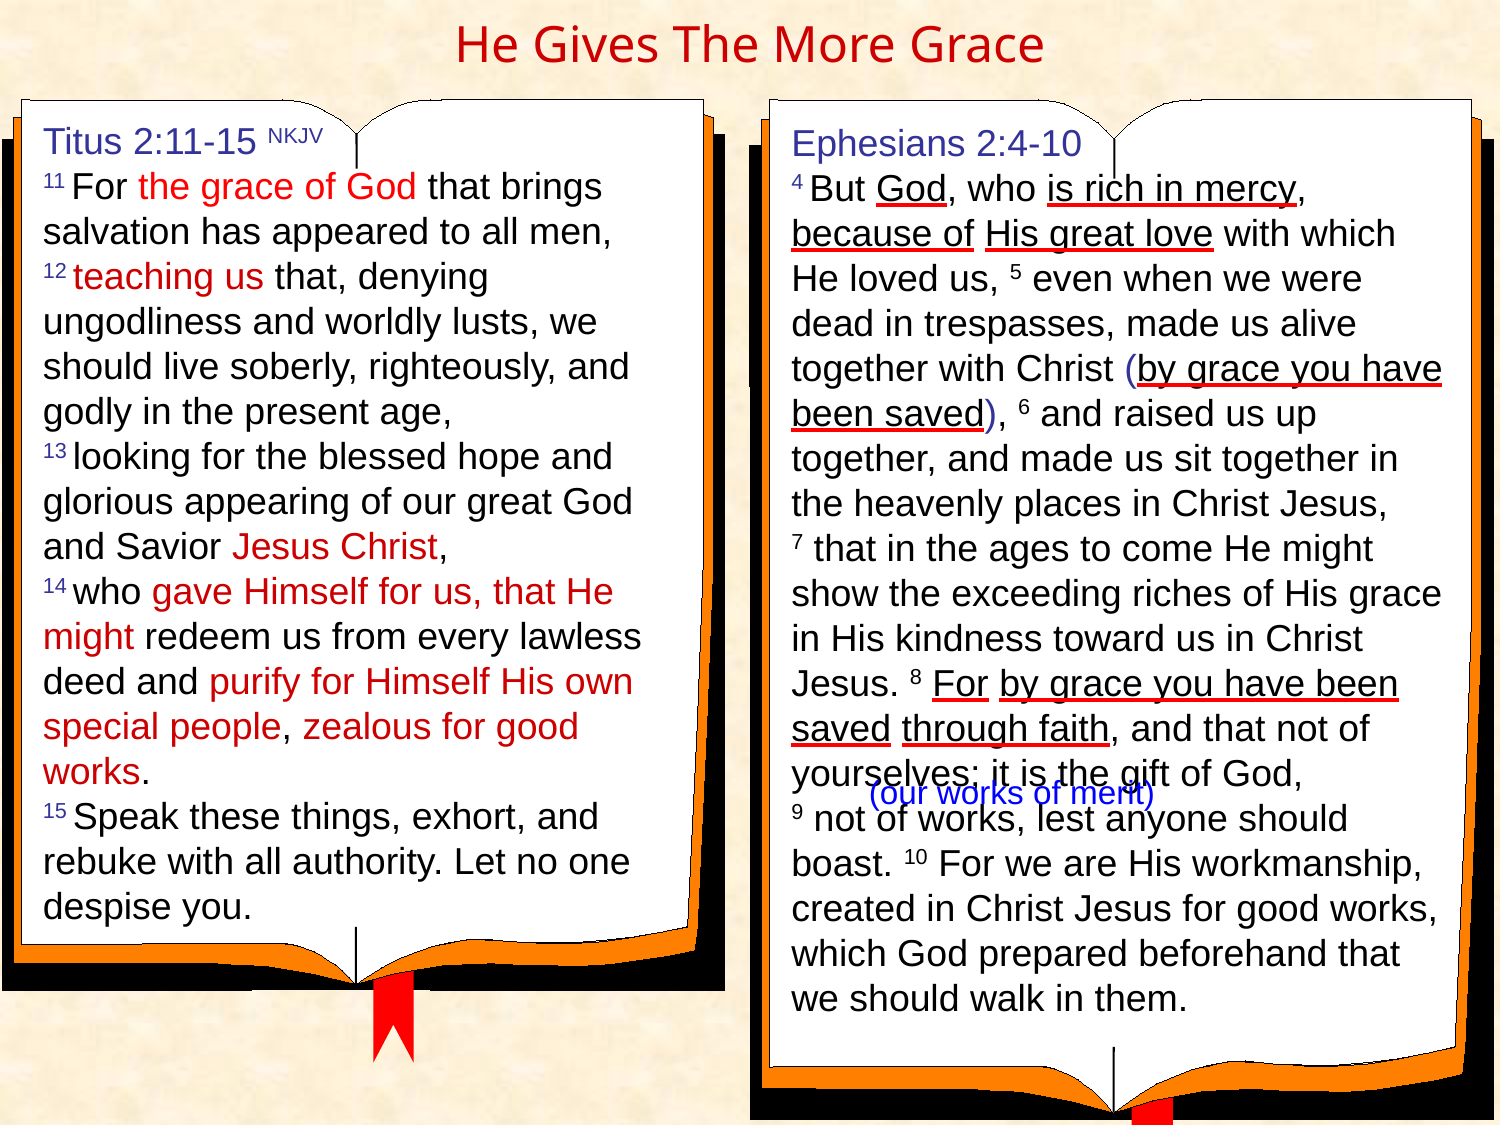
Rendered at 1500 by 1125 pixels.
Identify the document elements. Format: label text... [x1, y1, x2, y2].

picture [0, 0, 1500, 1125]
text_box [2, 99, 725, 1063]
text_box He Gives The More Grace [439, 4, 1061, 80]
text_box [749, 99, 1494, 1125]
